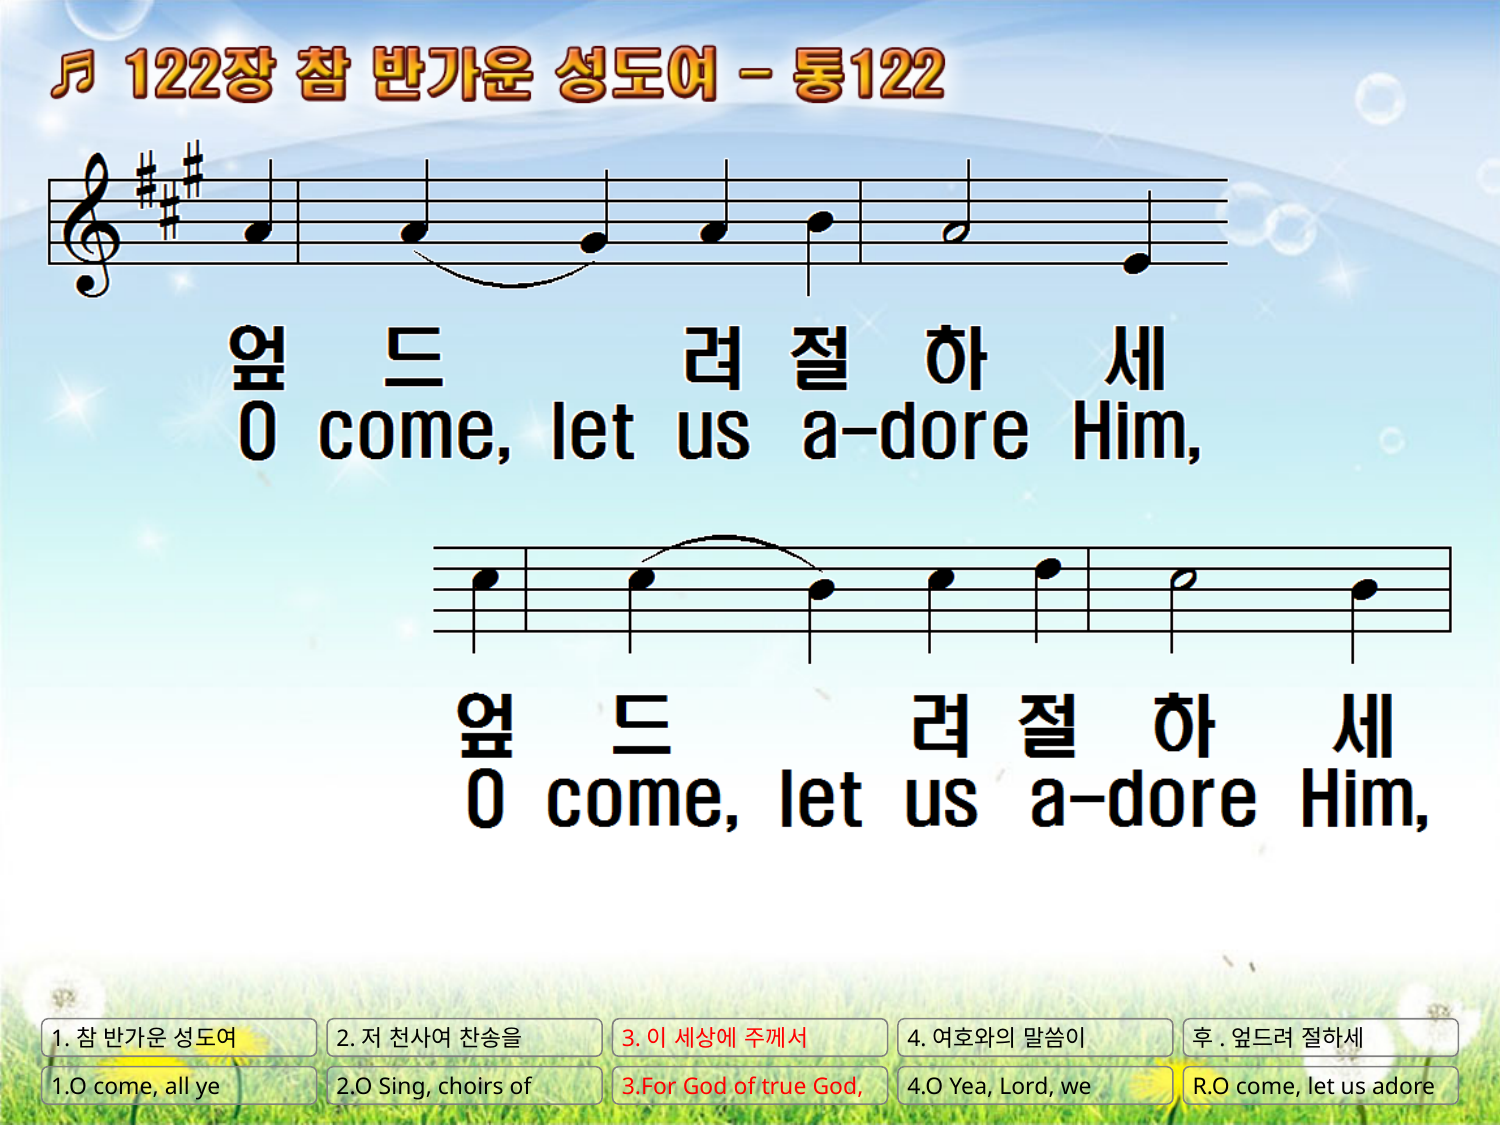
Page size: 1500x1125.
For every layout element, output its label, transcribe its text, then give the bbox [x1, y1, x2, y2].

text_box 2.저 천사여 찬송을 [327, 1018, 603, 1057]
text_box 4.여호와의 말씀이 [897, 1018, 1173, 1057]
text_box 3.For God of true God, [612, 1066, 888, 1105]
text_box 후.엎드려 절하세 [1183, 1018, 1459, 1057]
text_box 4.O Yea, Lord, we [897, 1066, 1173, 1105]
picture [0, 0, 1500, 1125]
text_box 2.O Sing, choirs of [327, 1066, 603, 1105]
text_box 1.참 반가운 성도여 [41, 1018, 317, 1057]
text_box R.O come, let us adore [1183, 1066, 1459, 1105]
text_box 3.이 세상에 주께서 [612, 1018, 888, 1057]
text_box 1.O come, all ye [41, 1066, 317, 1105]
